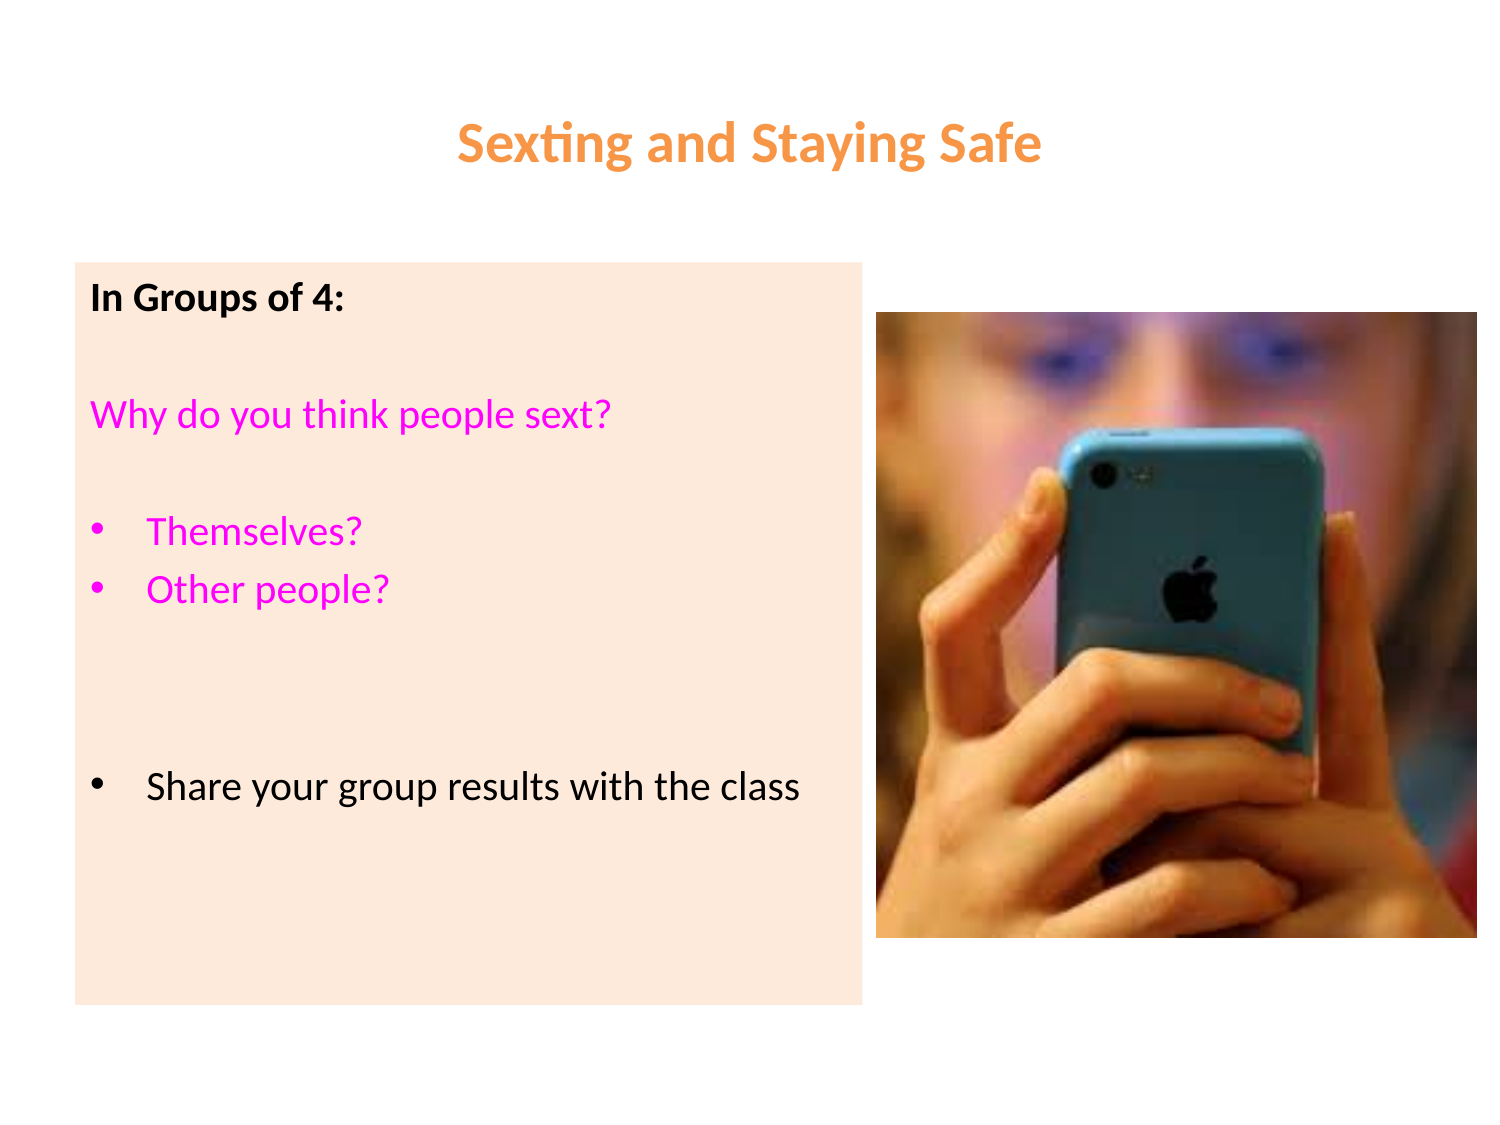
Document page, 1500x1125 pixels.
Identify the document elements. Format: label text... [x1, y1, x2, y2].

list In Groups of 4: Why do you think people sext? Themselves? Other people? Share your group results with the class [75, 262, 863, 1005]
picture [876, 312, 1477, 938]
title Sexting and Staying Safe [75, 45, 1425, 233]
